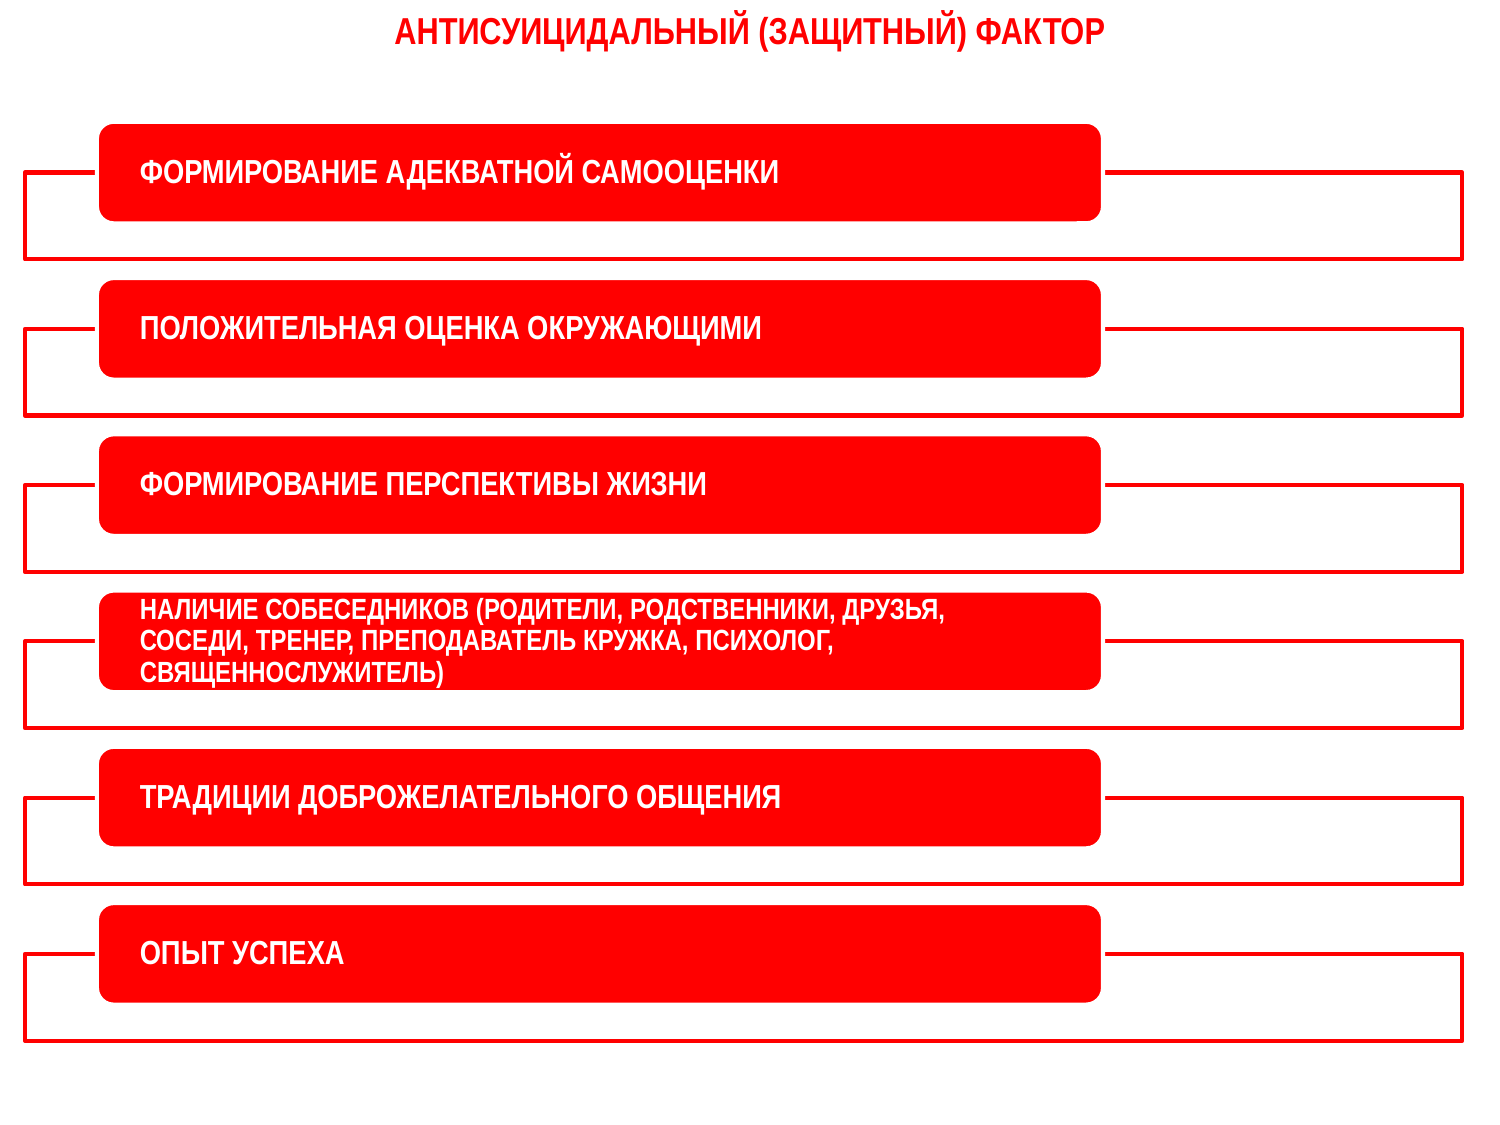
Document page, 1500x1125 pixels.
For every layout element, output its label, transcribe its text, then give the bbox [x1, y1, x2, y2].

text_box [24, 112, 1463, 1051]
text_box Антисуицидальный (защитный) фактор [0, 0, 1500, 60]
